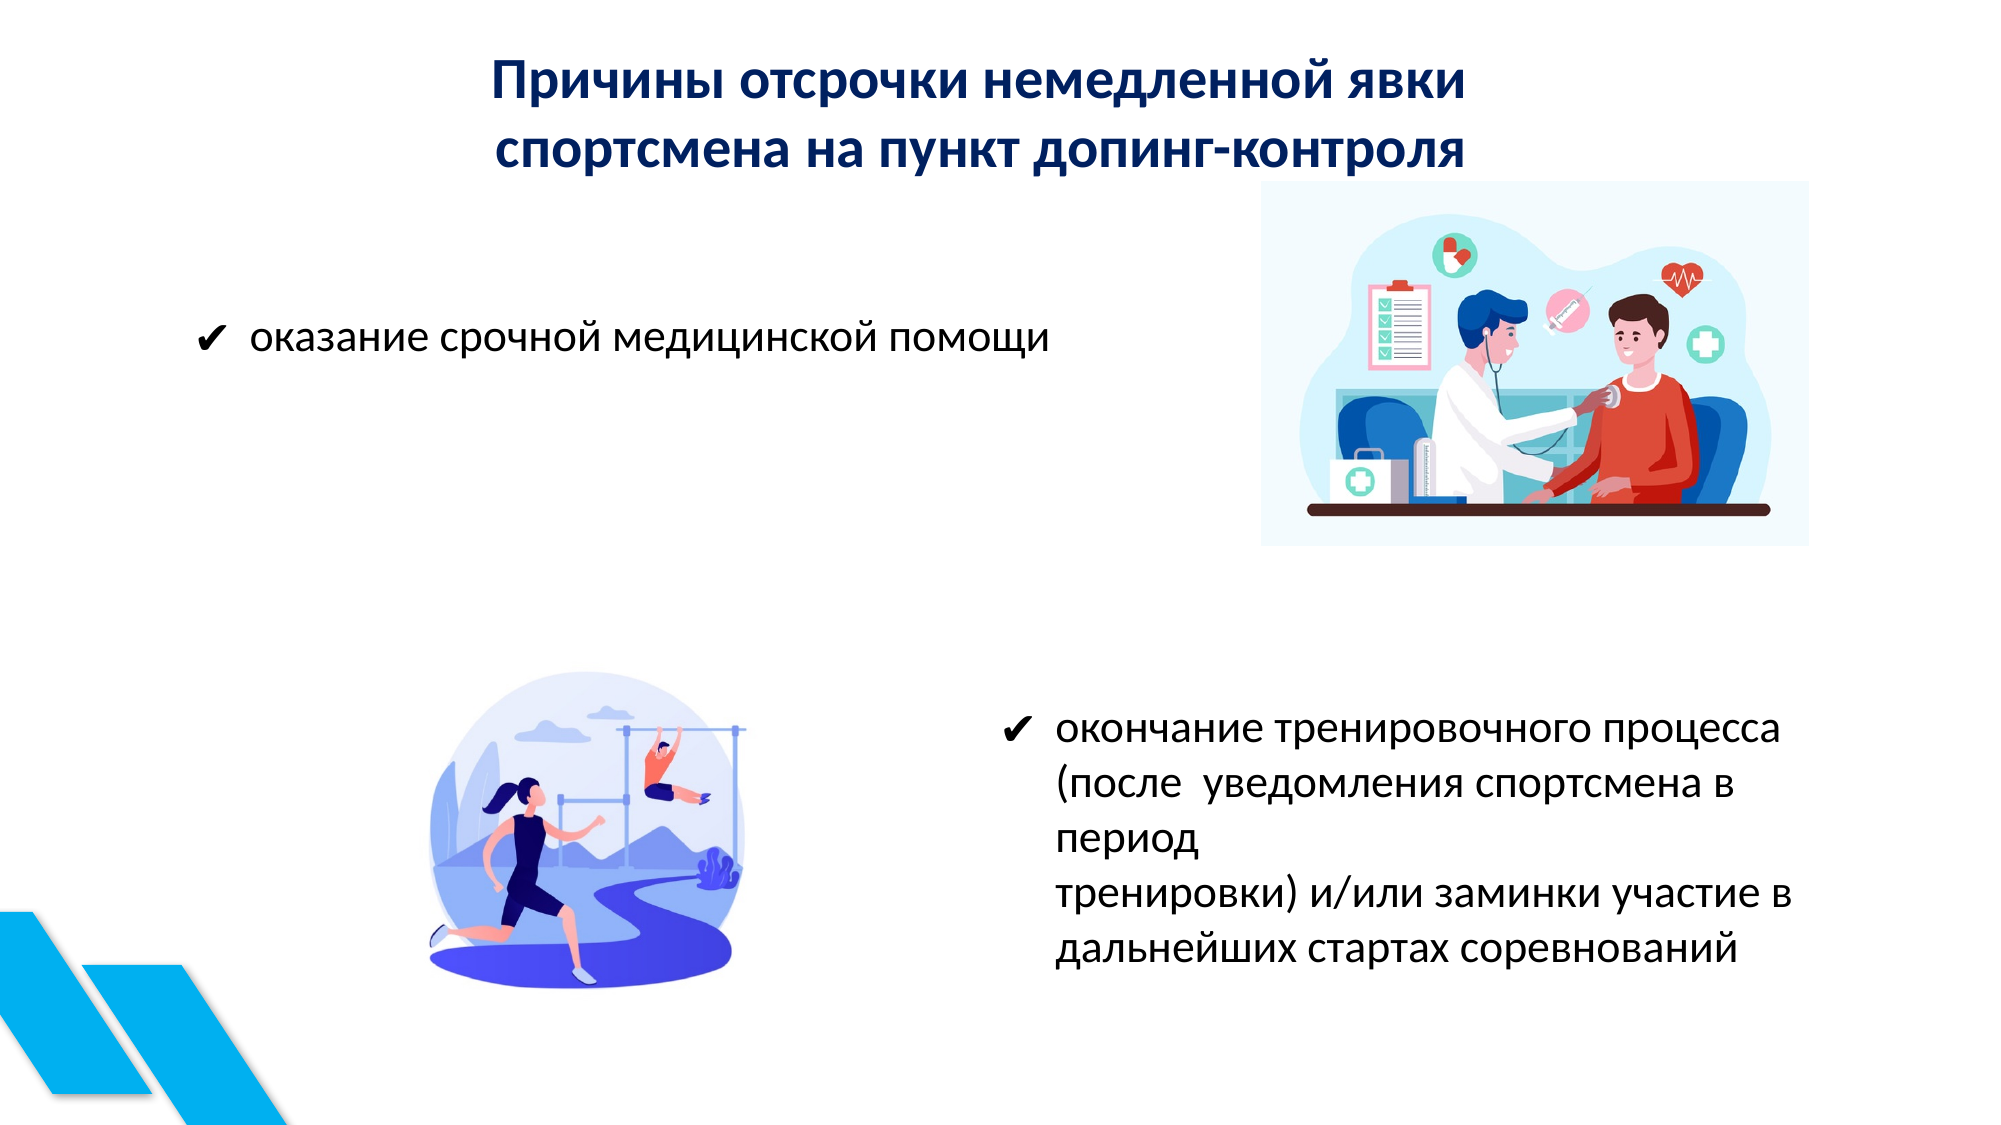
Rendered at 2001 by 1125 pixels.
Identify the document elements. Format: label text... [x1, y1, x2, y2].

text_box оказание срочной медицинской помощи [191, 275, 1581, 689]
title Причины отсрочки немедленной явки спортсмена на пункт допинг-контроля [337, 37, 1620, 228]
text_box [0, 911, 302, 1125]
picture [1260, 180, 1809, 546]
picture [374, 618, 801, 1044]
text_box окончание тренировочного процесса (после уведомления спортсмена в период тренировки) и/или заминки участие в дальнейших стартах соревнований [984, 689, 1809, 1035]
